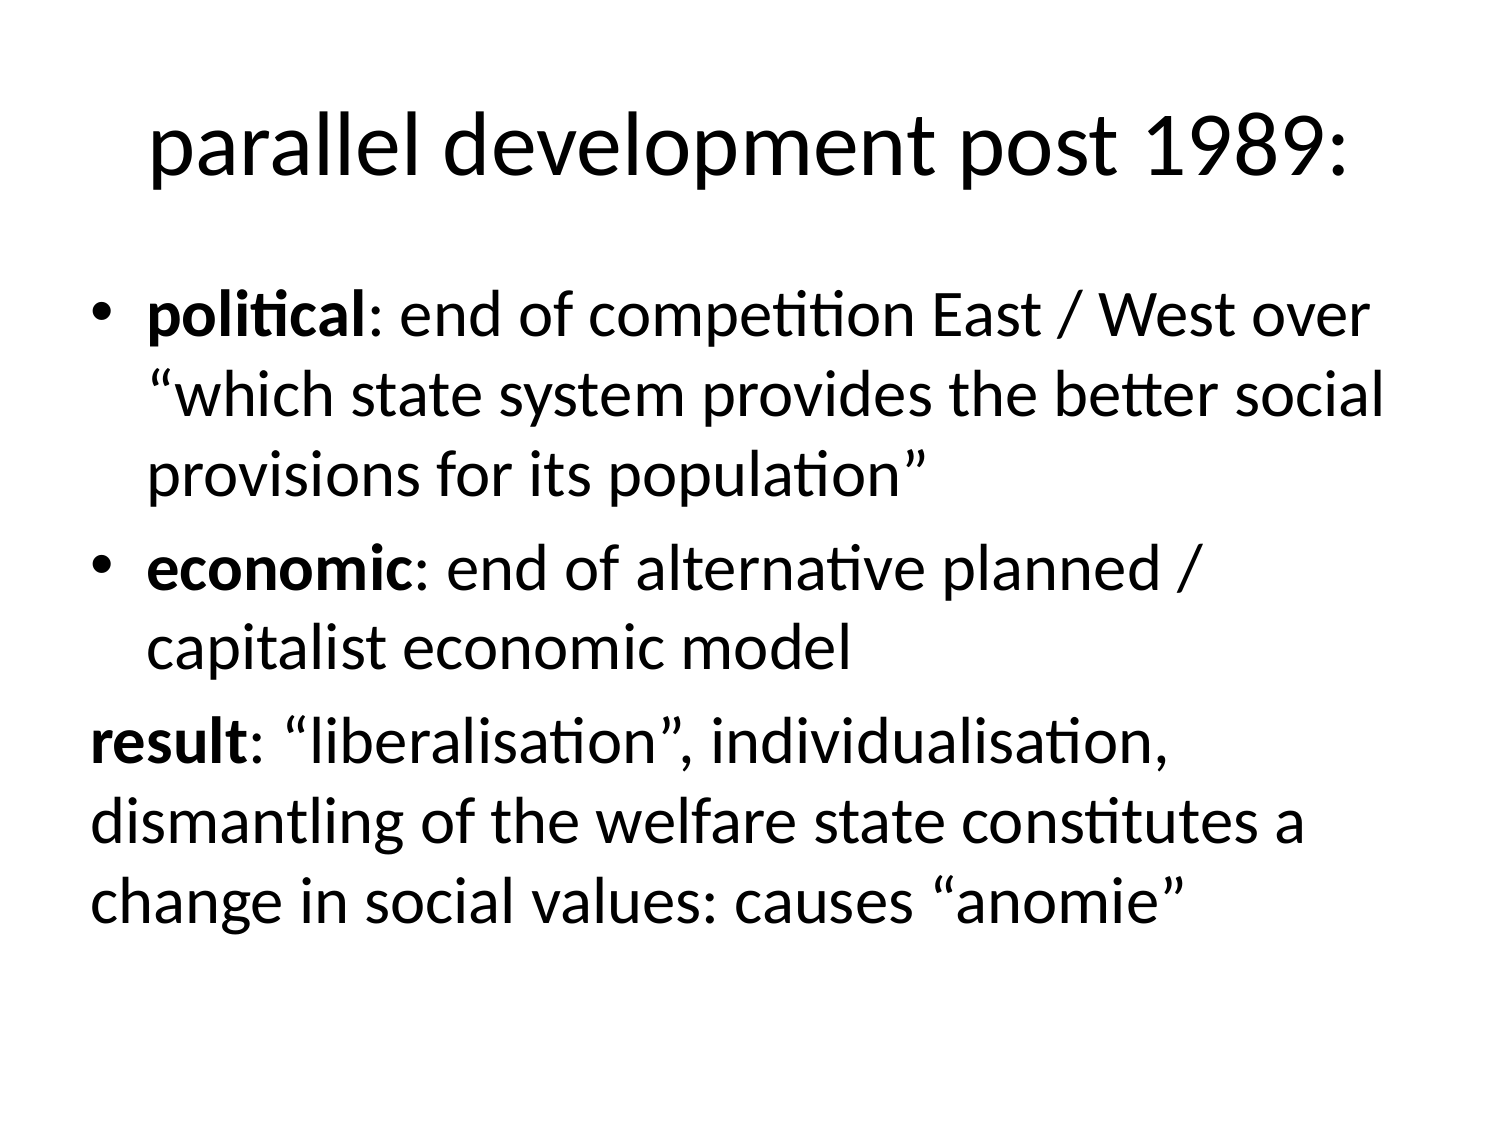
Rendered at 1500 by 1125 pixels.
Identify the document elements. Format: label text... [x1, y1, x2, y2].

list political: end of competition East / West over “which state system provides the better social provisions for its population” economic: end of alternative planned / capitalist economic model result: “liberalisation”, individualisation, dismantling of the welfare state constitutes a change in social values: causes “anomie” [75, 262, 1425, 1005]
title parallel development post 1989: [75, 45, 1425, 233]
